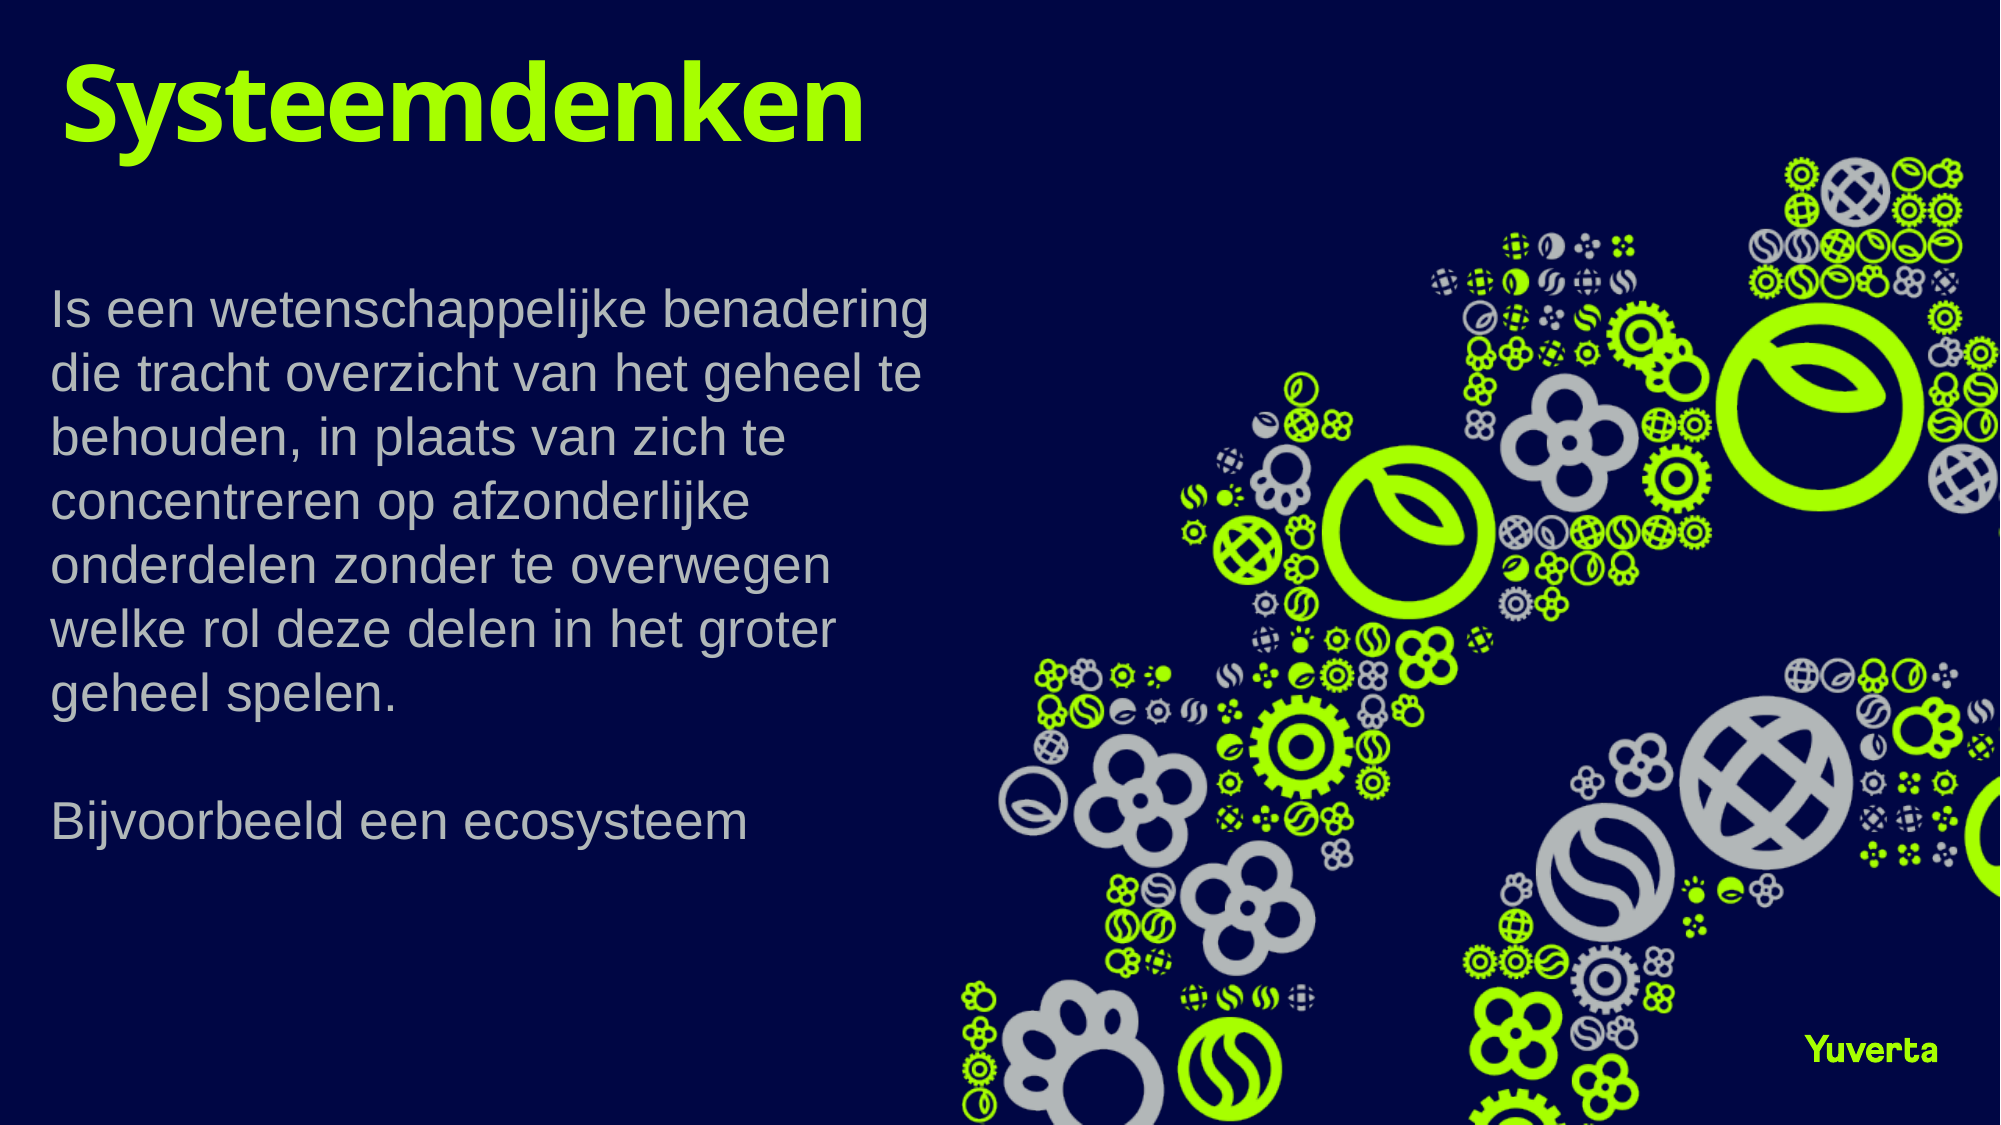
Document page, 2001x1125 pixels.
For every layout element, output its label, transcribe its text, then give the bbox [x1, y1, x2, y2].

picture [0, 0, 2000, 1125]
title Systeemdenken [60, 48, 1242, 392]
subtitle Is een wetenschappelijke benadering die tracht overzicht van het geheel te behouden, in plaats van zich te concentreren op afzonderlijke onderdelen zonder te overwegen welke rol deze delen in het groter geheel spelen. Bijvoorbeeld een ecosysteem [50, 273, 977, 852]
